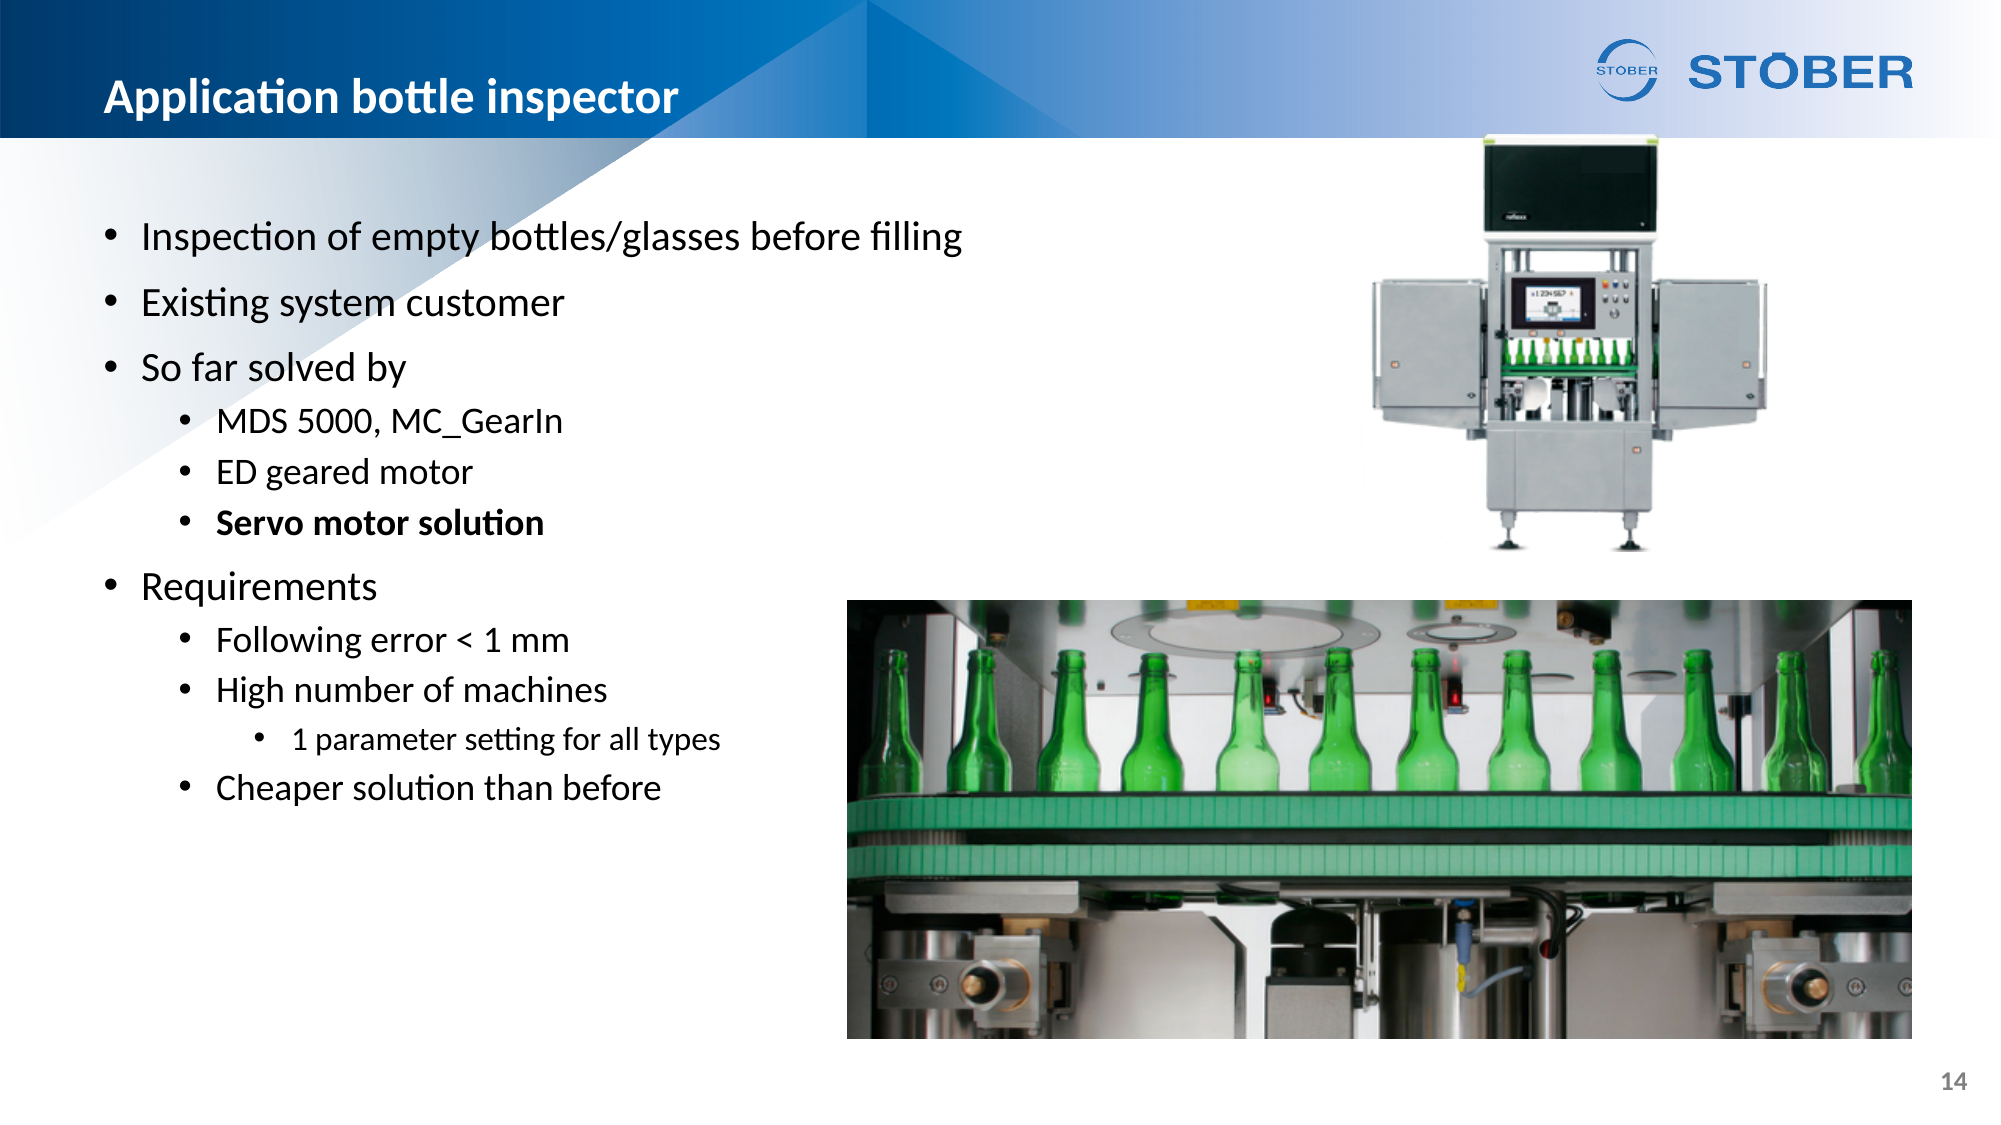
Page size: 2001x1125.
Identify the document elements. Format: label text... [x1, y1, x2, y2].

picture [0, 0, 2000, 138]
list Inspection of empty bottles/glasses before filling Existing system customer So far solved by MDS 5000, MC_GearIn ED geared motor Servo motor solution Requirements Following error < 1 mm High number of machines 1 parameter setting for all types Cheaper solution than before [88, 206, 1920, 921]
picture [847, 600, 1912, 1039]
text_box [1260, 134, 1886, 552]
title Application bottle inspector [88, 59, 1399, 135]
